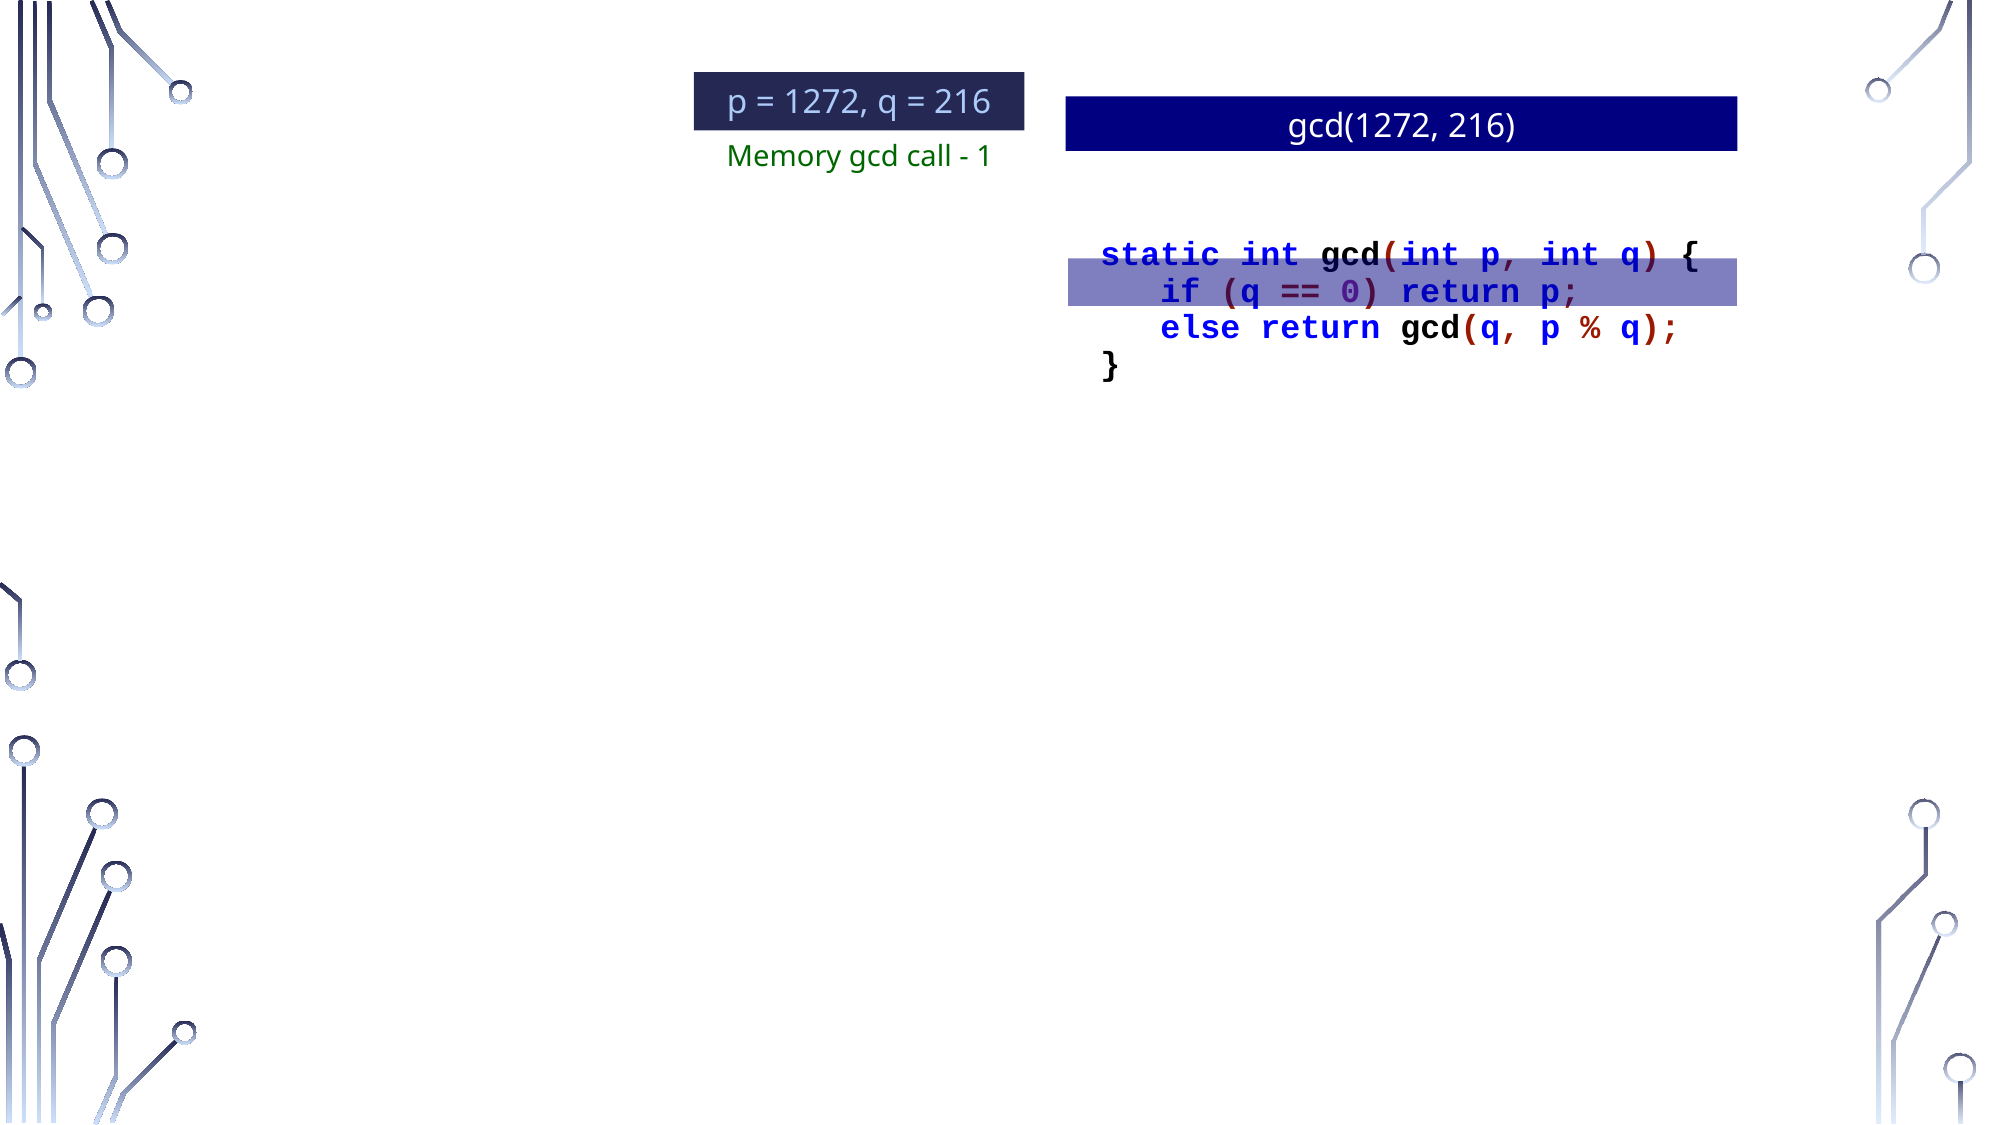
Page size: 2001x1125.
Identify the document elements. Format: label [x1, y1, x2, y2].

text_box [693, 71, 1025, 174]
text_box [1065, 96, 1738, 347]
